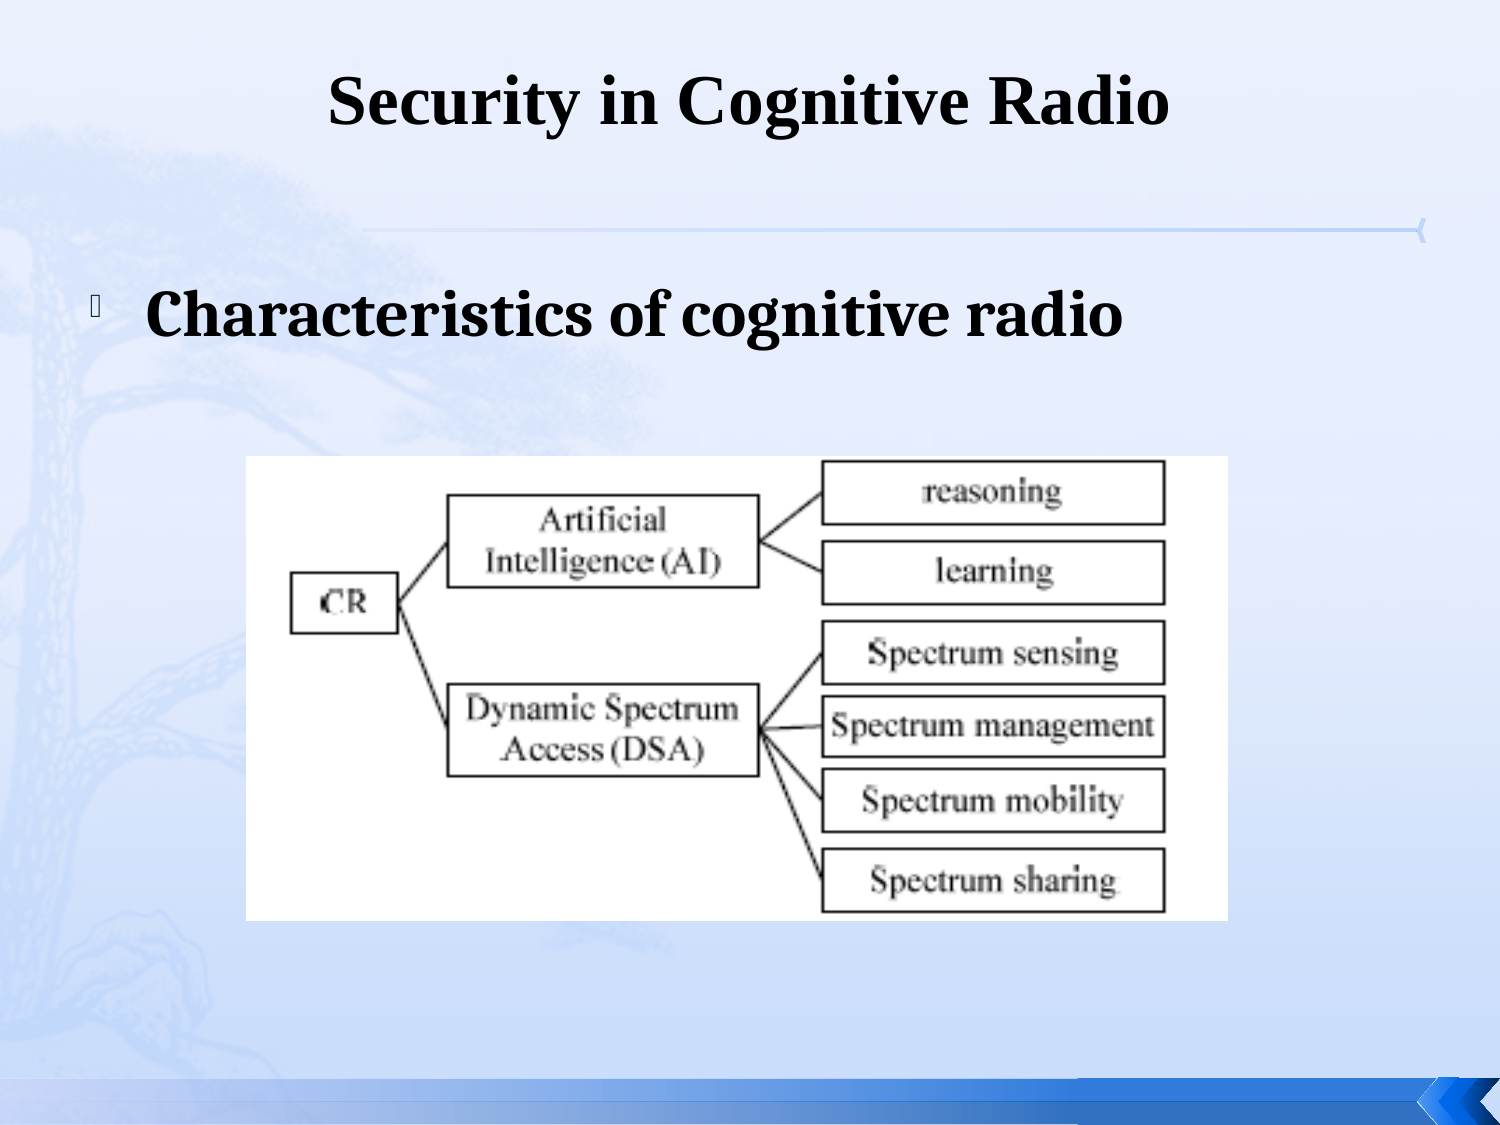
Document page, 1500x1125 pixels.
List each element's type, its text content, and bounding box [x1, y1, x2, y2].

list Characteristics of cognitive radio [75, 262, 1425, 1005]
title Security in Cognitive Radio [75, 45, 1425, 233]
picture [245, 456, 1228, 922]
